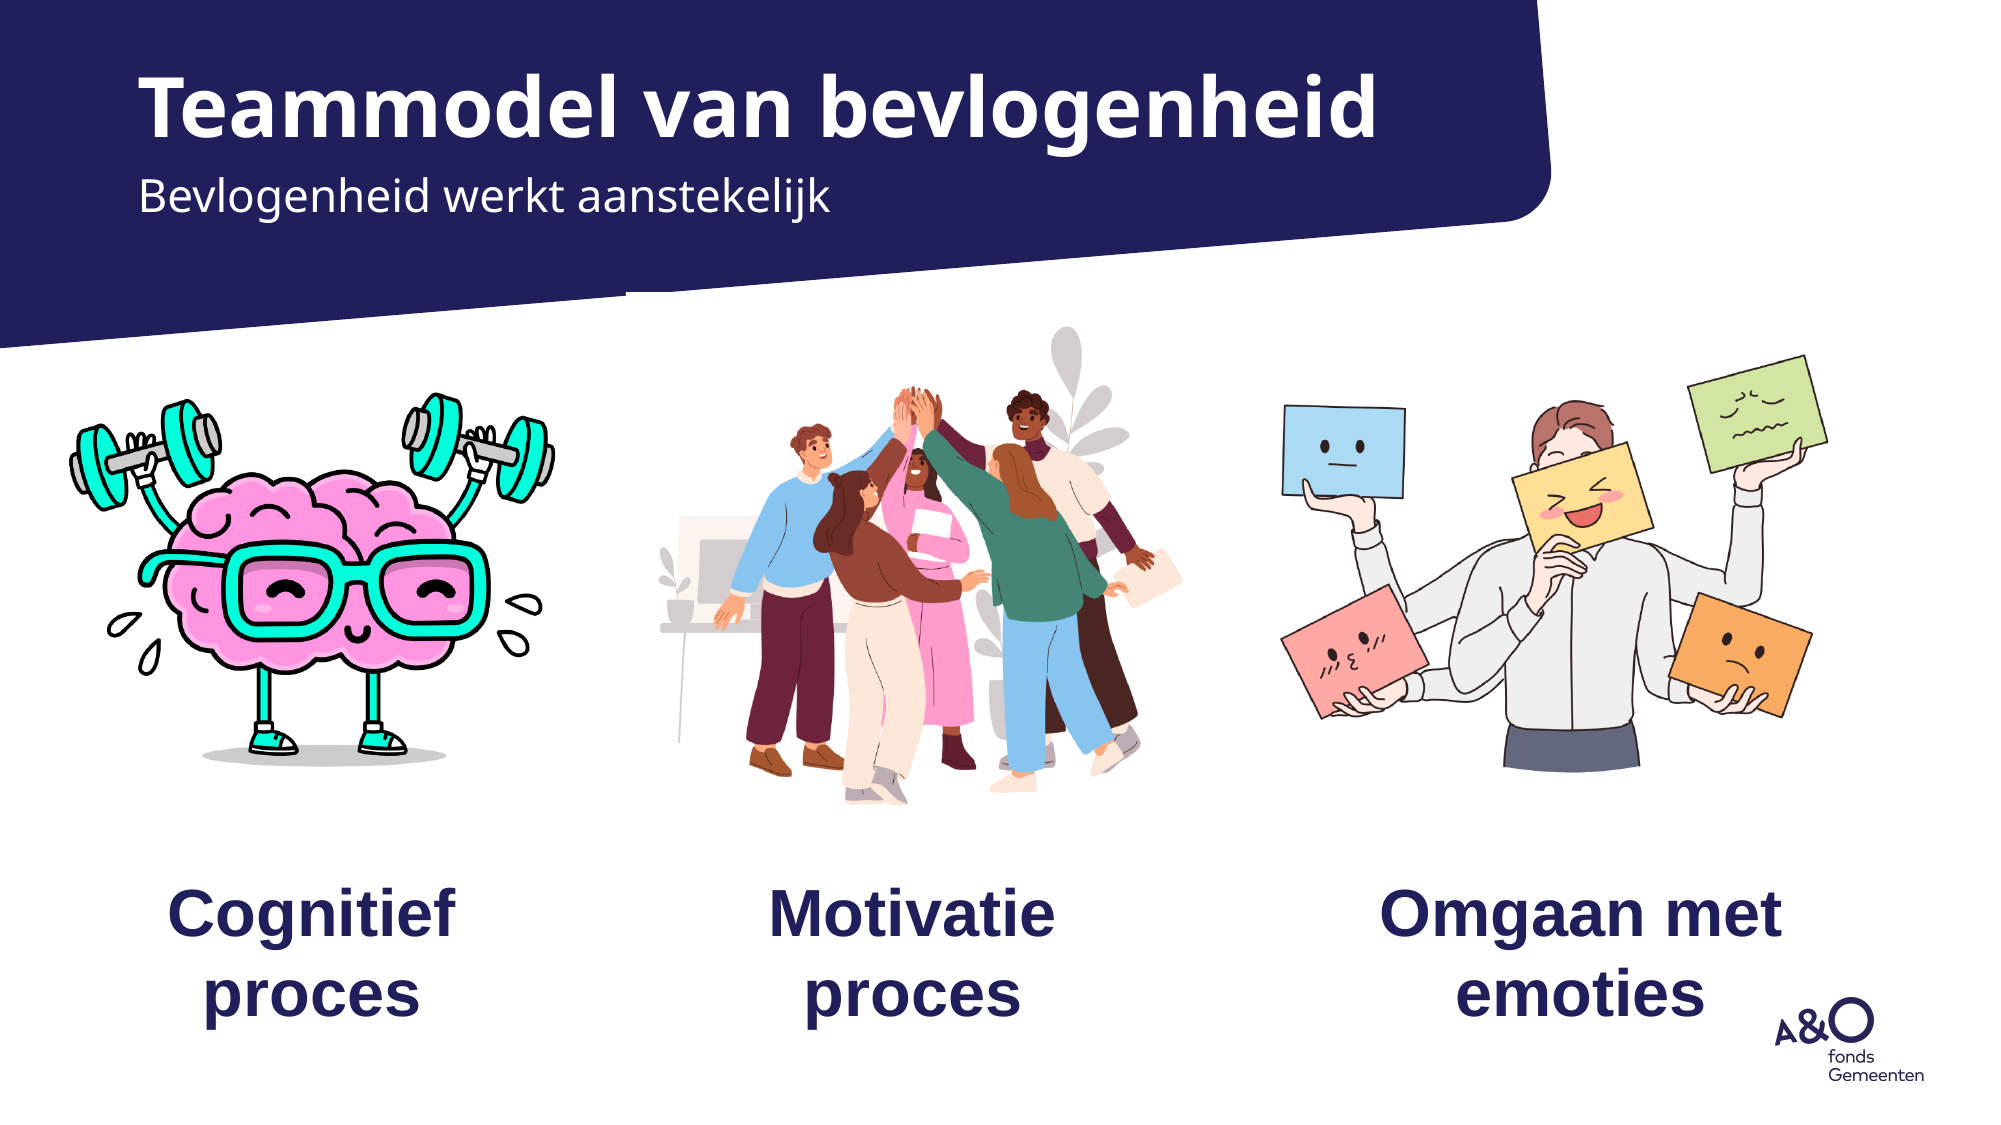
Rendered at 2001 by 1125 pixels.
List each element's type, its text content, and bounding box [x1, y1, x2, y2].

picture [1775, 997, 1949, 1081]
text_box Cognitief proces [151, 862, 473, 1038]
text_box Omgaan met emoties [1353, 862, 1810, 1038]
title Teammodel van bevlogenheid [137, 54, 1863, 172]
picture [1258, 327, 1863, 798]
list Bevlogenheid werkt aanstekelijk [137, 172, 1863, 291]
picture [57, 370, 567, 783]
picture [625, 292, 1201, 833]
text_box Motivatie proces [732, 862, 1094, 1038]
